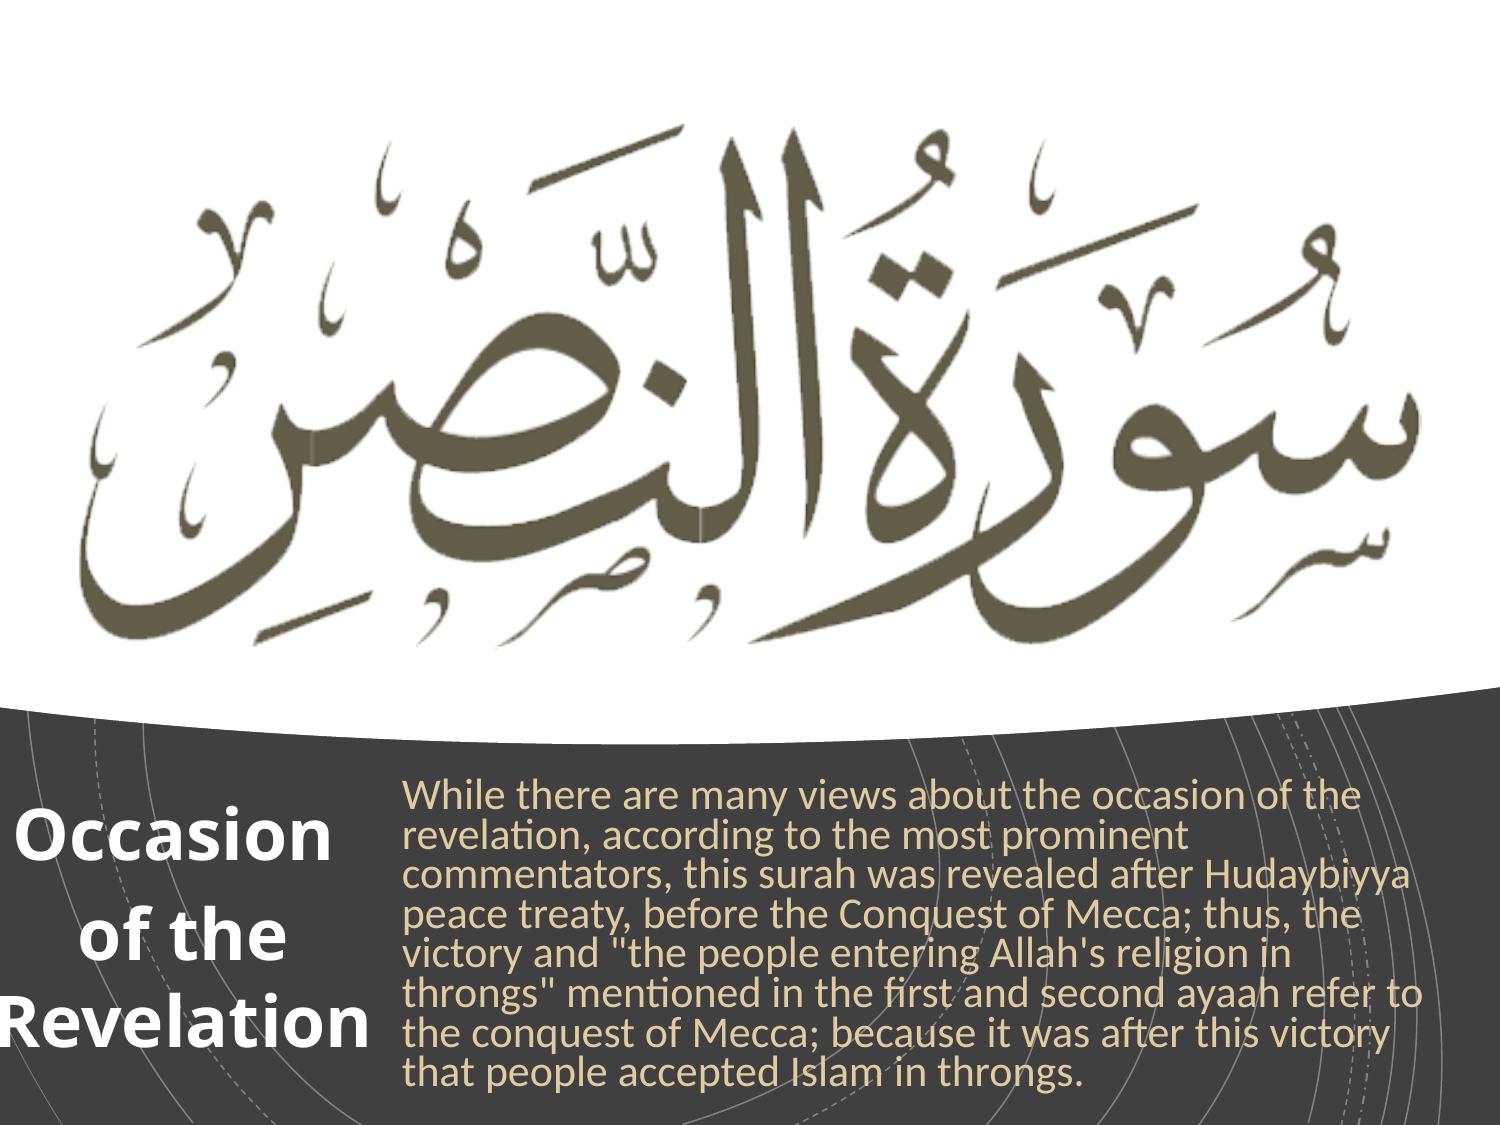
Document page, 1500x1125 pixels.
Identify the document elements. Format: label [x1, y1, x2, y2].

picture [79, 122, 1422, 650]
text_box [0, 0, 1500, 1125]
